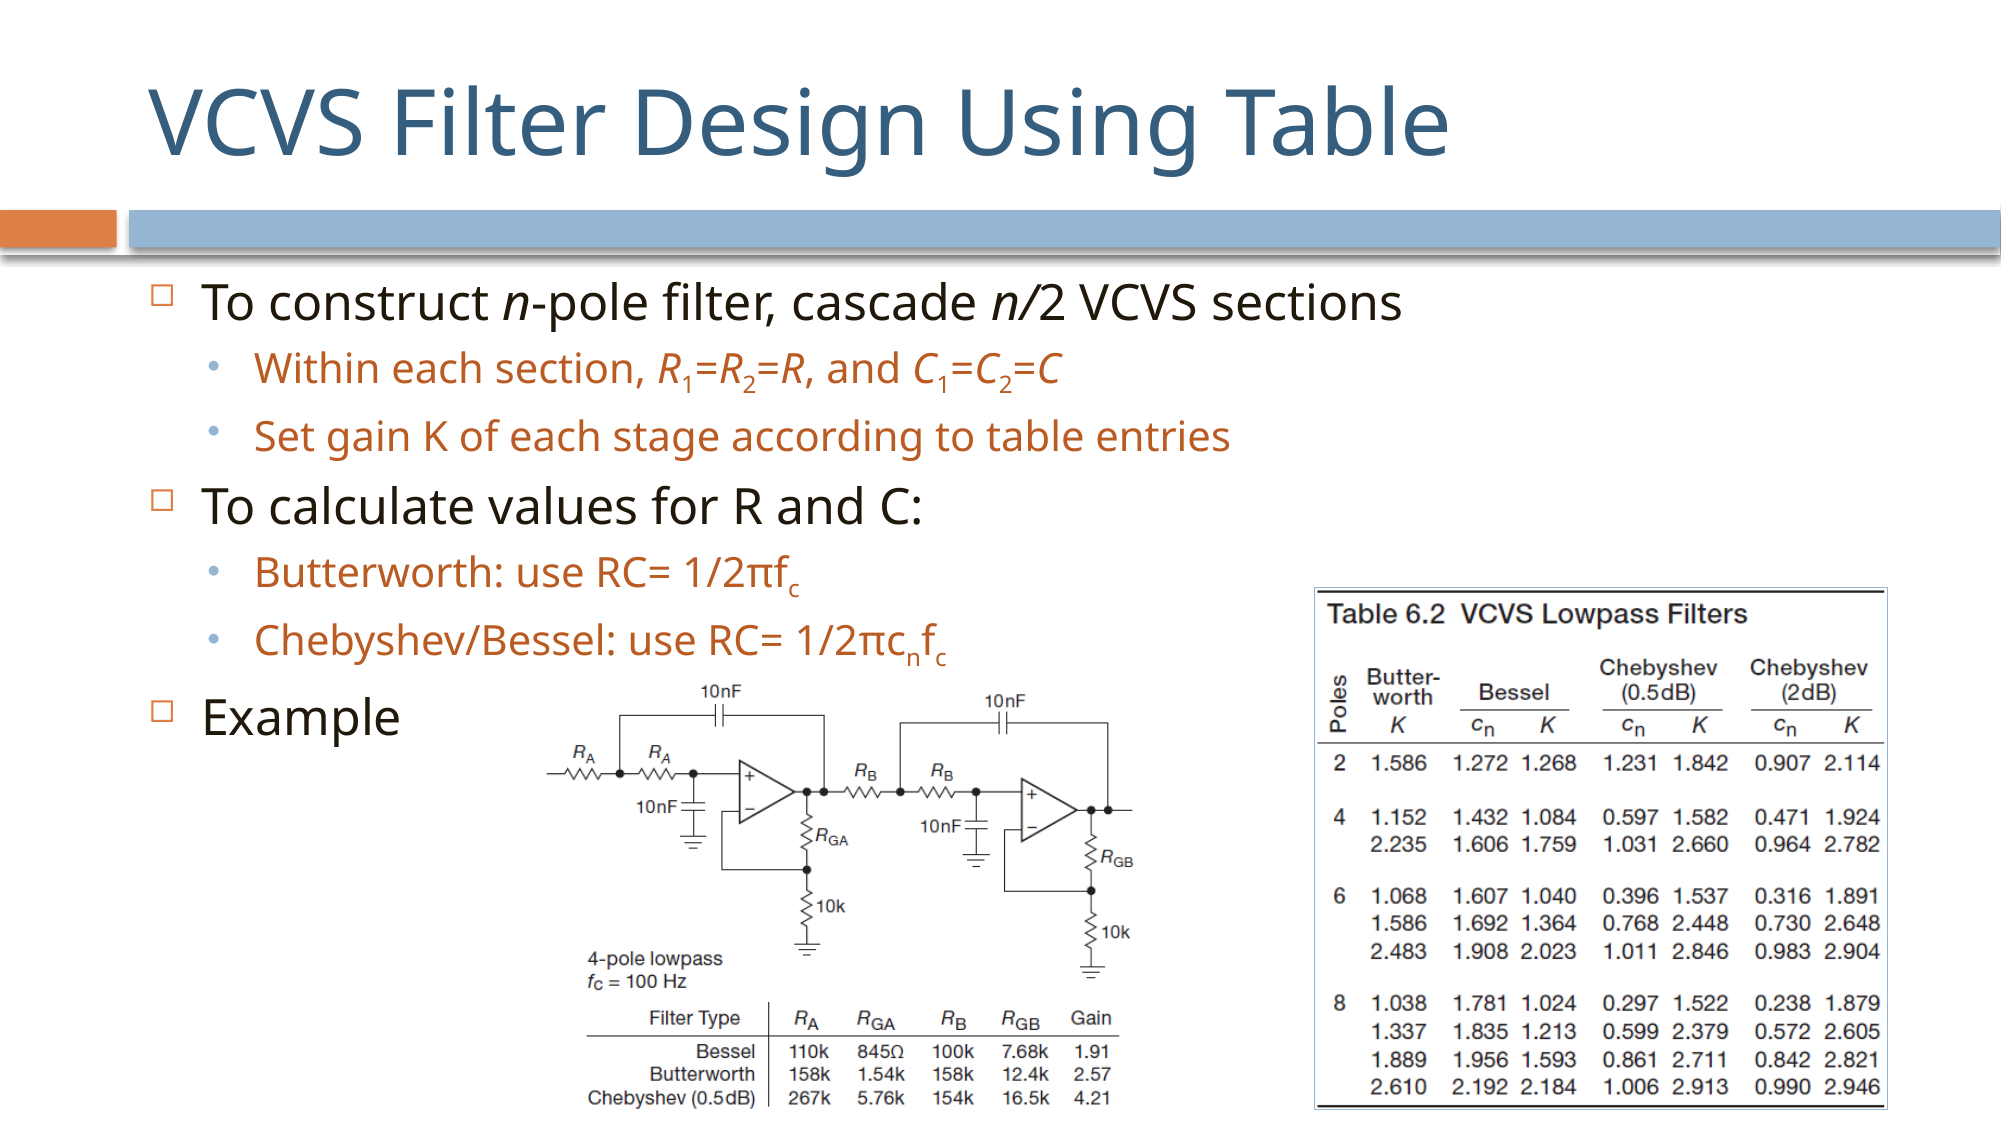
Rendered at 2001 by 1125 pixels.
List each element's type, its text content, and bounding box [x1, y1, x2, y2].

title VCVS Filter Design Using Table [133, 37, 1918, 200]
list To construct n-pole filter, cascade n/2 VCVS sections Within each section, R1=R2=R, and C1=C2=C Set gain K of each stage according to table entries To calculate values for R and C: Butterworth: use RC= 1/2πfc Chebyshev/Bessel: use RC= 1/2πcnfc Example [133, 262, 1918, 1000]
picture [541, 676, 1140, 1110]
picture [1314, 587, 1888, 1110]
